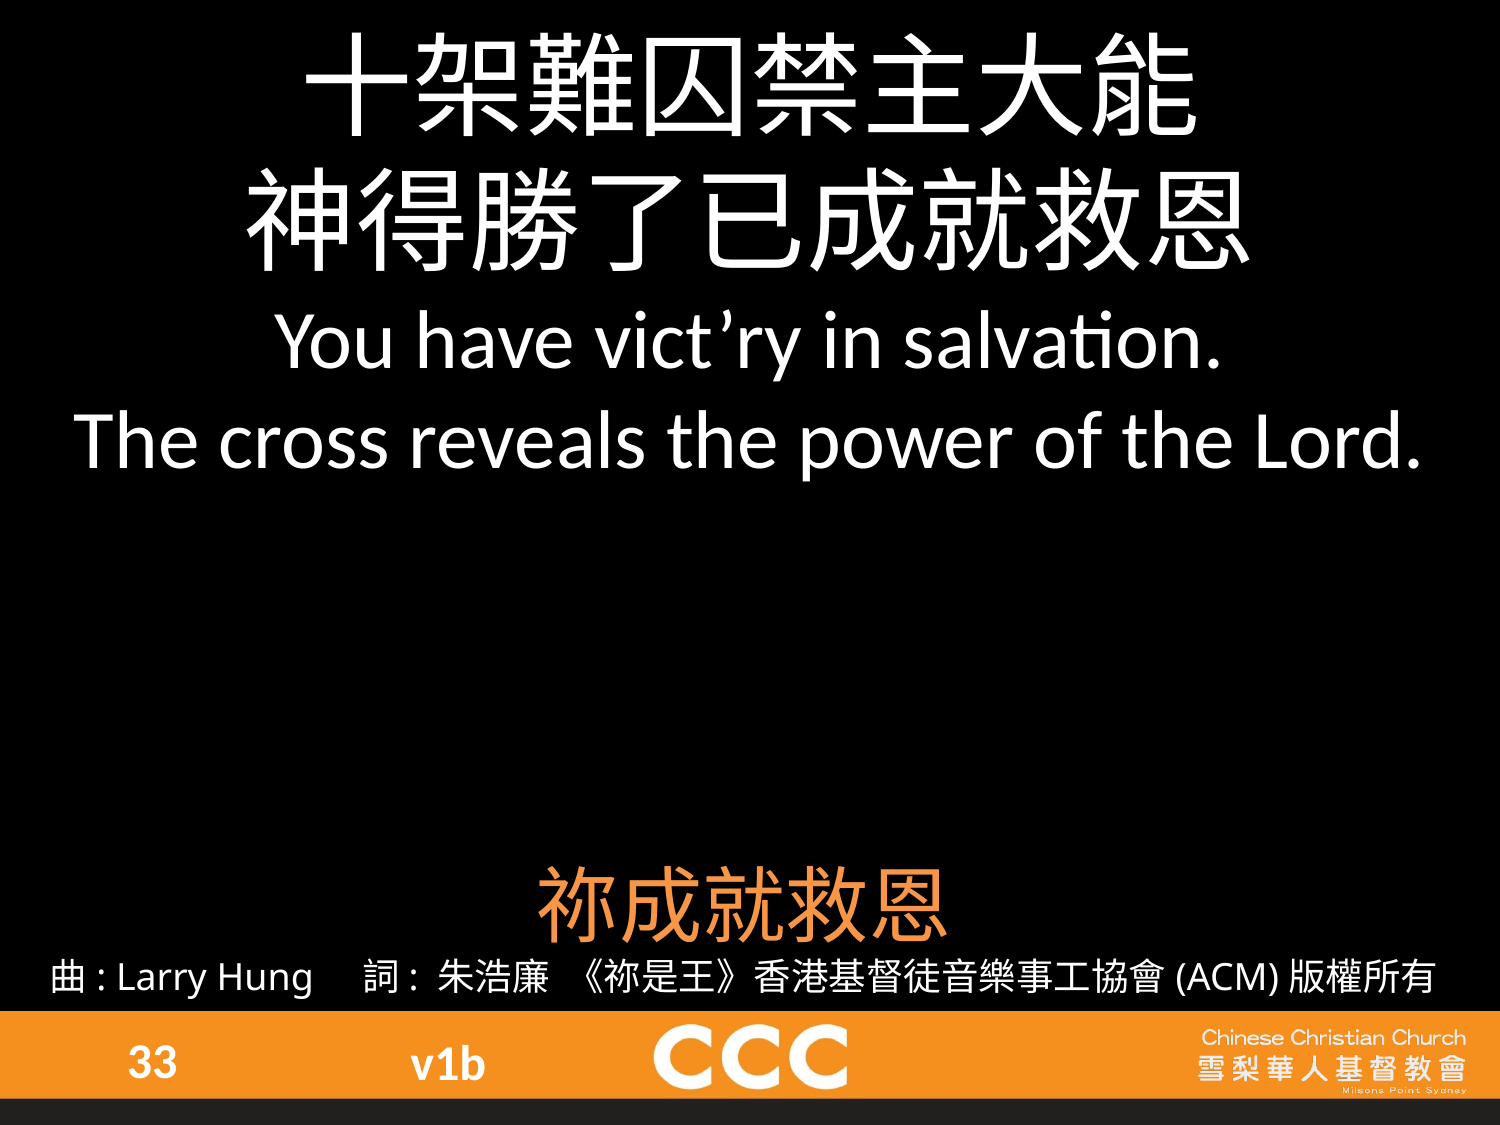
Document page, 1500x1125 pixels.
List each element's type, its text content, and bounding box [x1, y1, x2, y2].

slide_number 33 [112, 1020, 254, 1094]
picture [0, 1011, 1500, 1125]
text_box v1b [395, 1023, 526, 1099]
text_box 十架難囚禁主大能 神得勝了已成就救恩 You have vict’ry in salvation. The cross reveals the power of the Lord. [0, 7, 1500, 493]
text_box 祢成就救恩 曲: Larry Hung 詞: 朱浩廉 《祢是王》香港基督徒音樂事工協會(ACM)版權所有 [0, 846, 1494, 1006]
